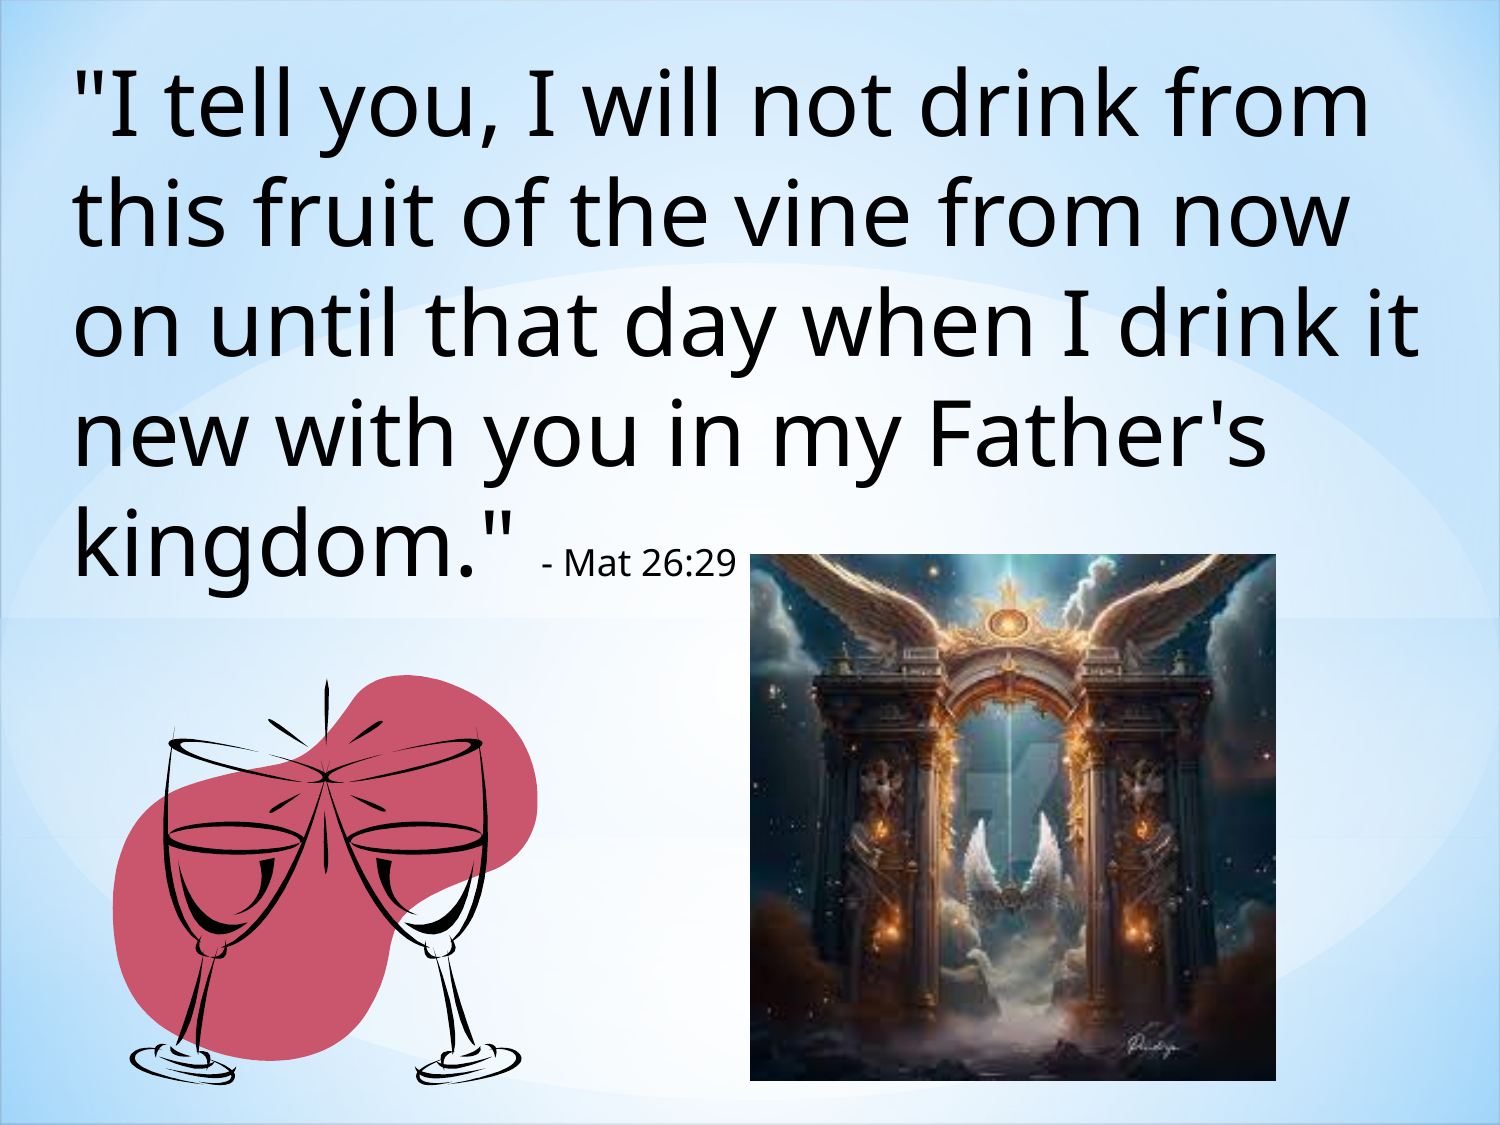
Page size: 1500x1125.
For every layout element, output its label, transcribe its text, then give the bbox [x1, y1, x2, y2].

picture [112, 674, 538, 1086]
picture [749, 554, 1276, 1081]
text_box "I tell you, I will not drink from this fruit of the vine from now on until that day when I drink it new with you in my Father's kingdom." - Mat 26:29 [56, 37, 1495, 602]
